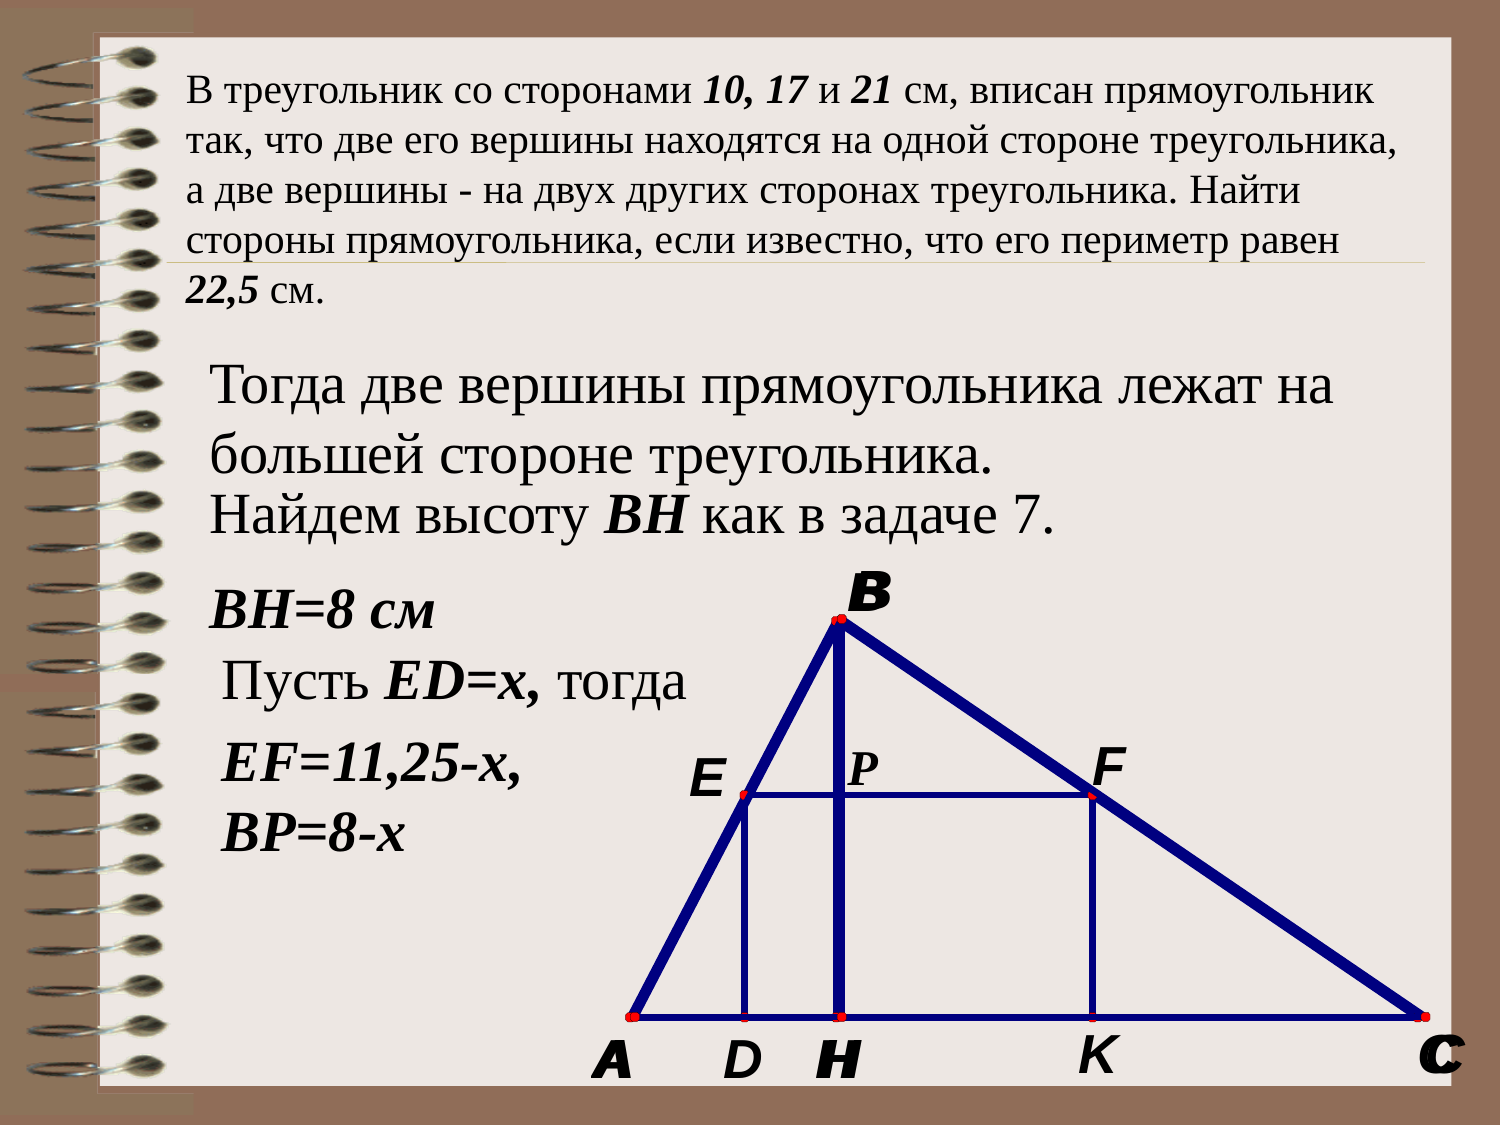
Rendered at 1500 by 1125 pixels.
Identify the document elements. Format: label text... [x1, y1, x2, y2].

text_box Пусть ЕD=х, тогда [206, 633, 562, 715]
text_box ВН=8 см [194, 562, 562, 648]
text_box Тогда две вершины прямоугольника лежат на большей стороне треугольника. [194, 338, 1424, 468]
text_box Найдем высоту ВН как в задаче 7. [194, 468, 1424, 553]
text_box В треугольник со сторонами 10, 17 и 21 см, вписан прямоугольник так, что две его вершины находятся на одной стороне треугольника, а две вершины - на двух других сторонах треугольника. Найти стороны прямоугольника, если известно, что его периметр равен 22,5 см. [171, 54, 1435, 320]
picture [567, 536, 1491, 1118]
picture [0, 692, 194, 1115]
picture [0, 8, 194, 674]
text_box EF=11,25-x, ВР=8-x [206, 715, 562, 871]
